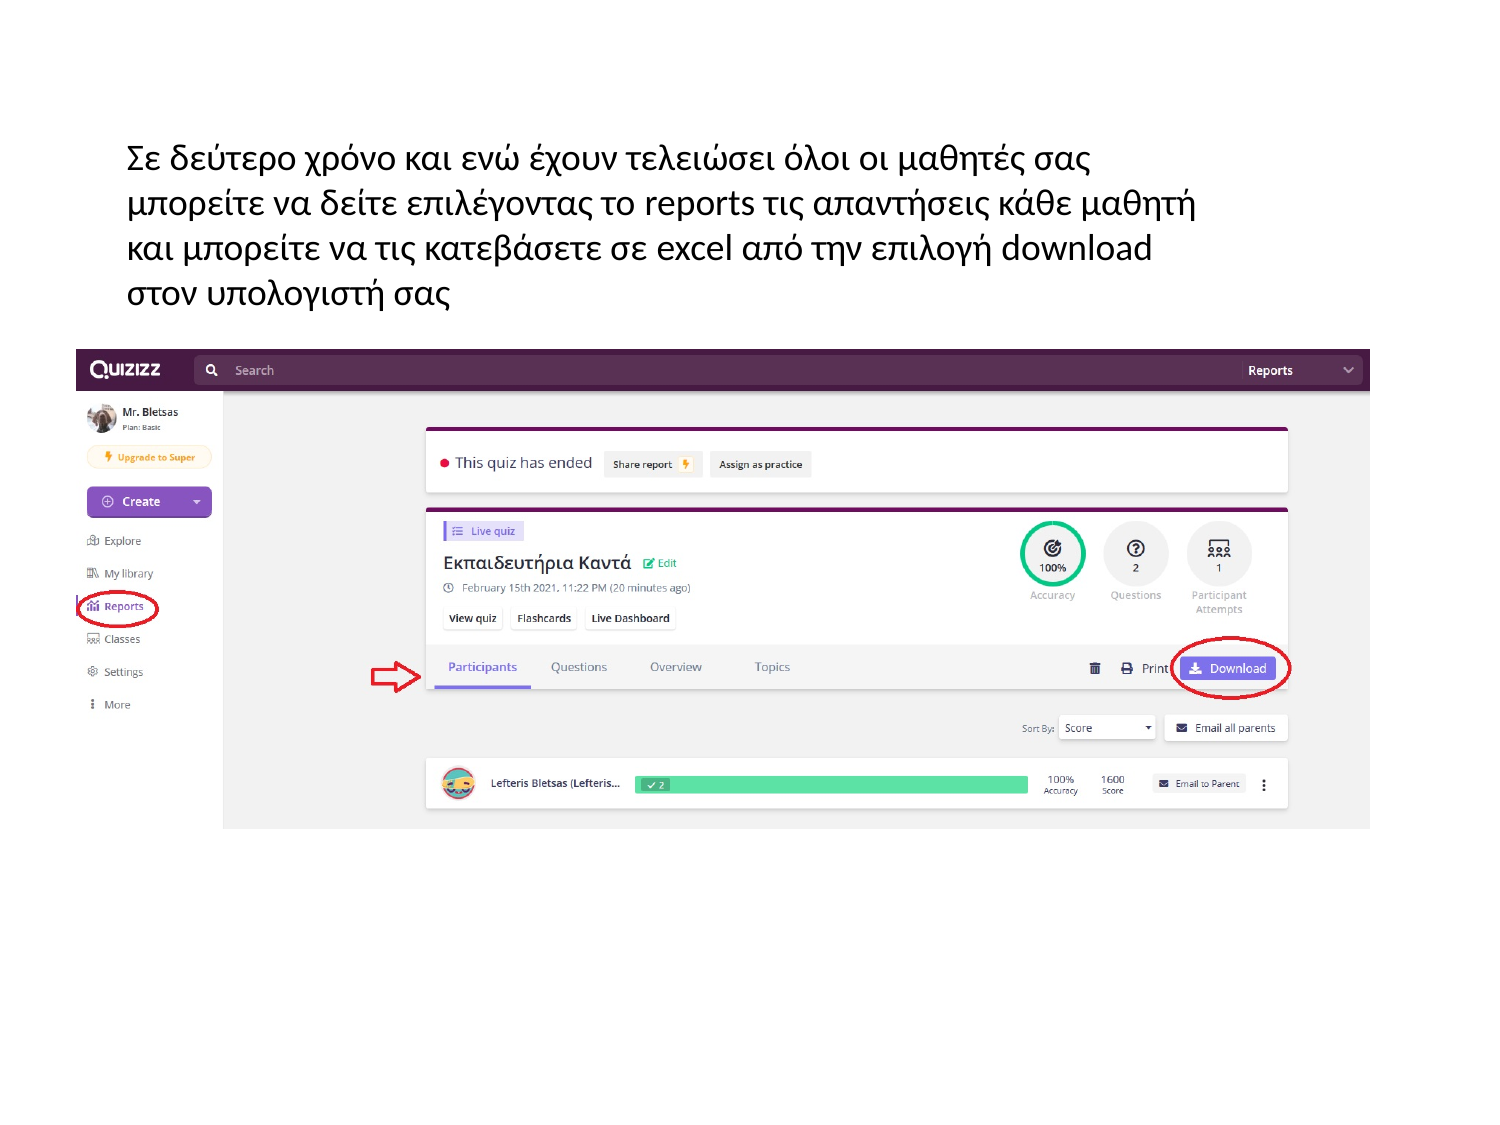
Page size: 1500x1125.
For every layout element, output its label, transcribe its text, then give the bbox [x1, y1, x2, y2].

picture [76, 349, 1370, 829]
text_box Σε δεύτερο χρόνο και ενώ έχουν τελειώσει όλοι οι μαθητές σας μπορείτε να δείτε επιλέγοντας το reports τις απαντήσεις κάθε μαθητή και μπορείτε να τις κατεβάσετε σε excel από την επιλογή download στον υπολογιστή σας [112, 125, 1235, 321]
